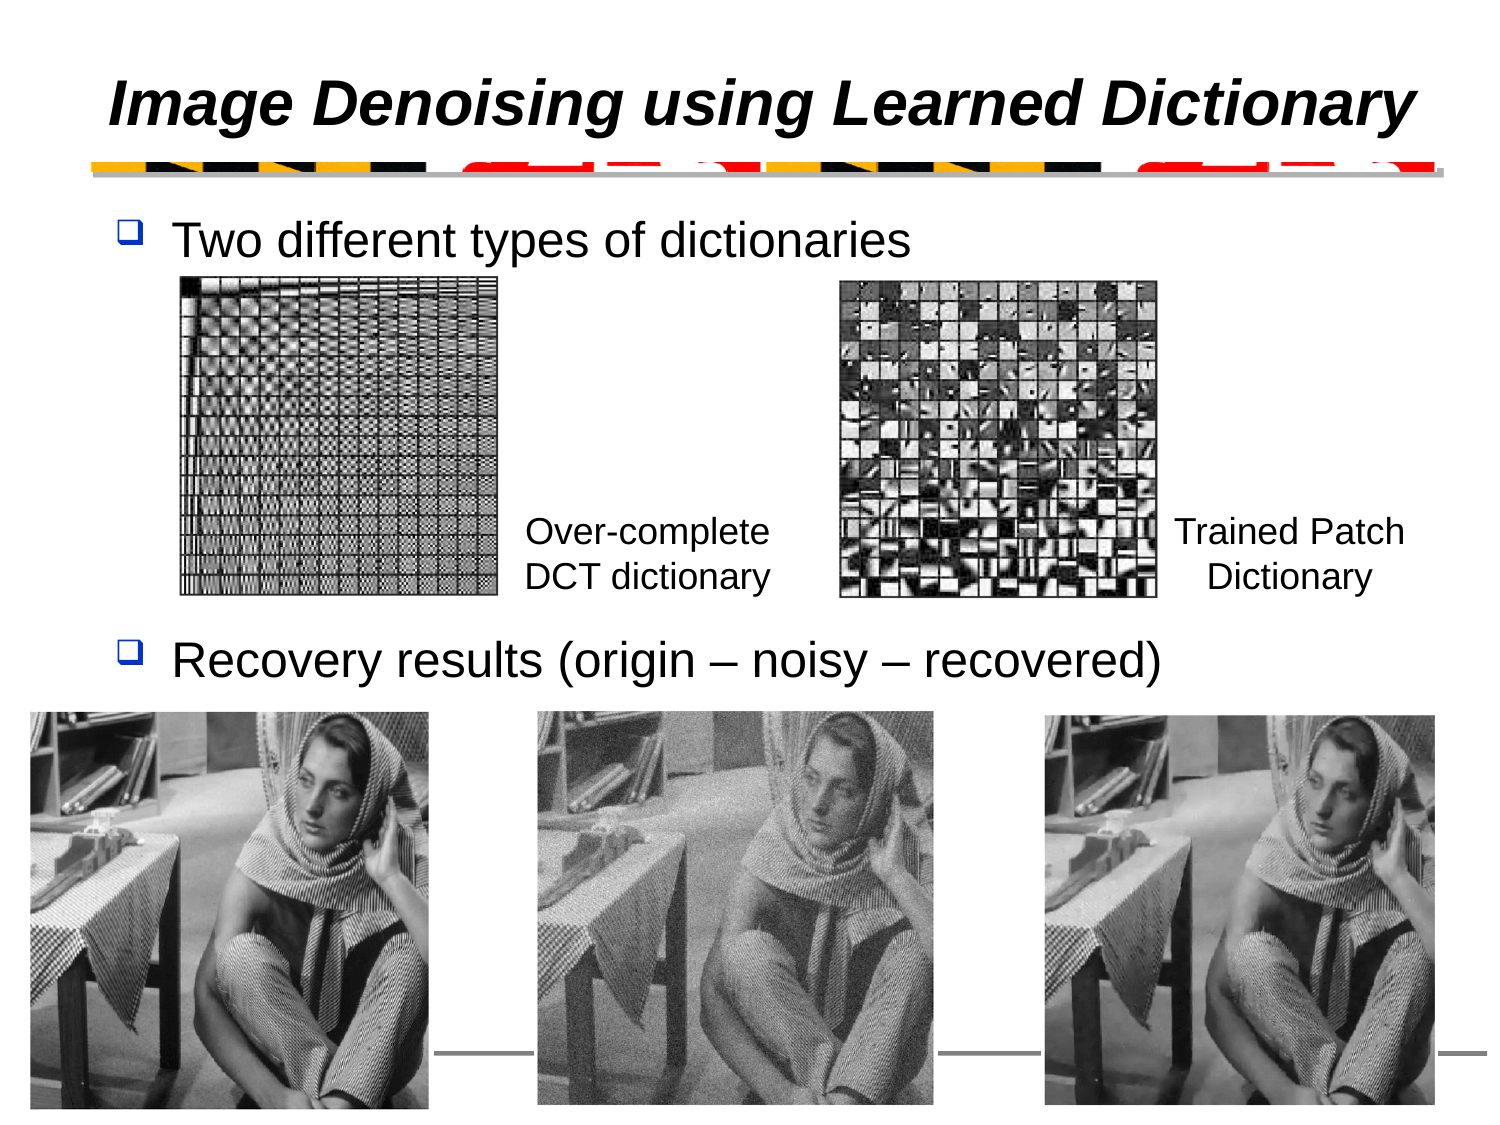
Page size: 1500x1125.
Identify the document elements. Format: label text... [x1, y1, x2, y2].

picture [24, 706, 434, 1113]
picture [837, 278, 1159, 601]
picture [534, 703, 938, 1109]
text_box Over-complete DCT dictionary [498, 499, 813, 605]
picture [1040, 712, 1438, 1109]
text_box Trained Patch Dictionary [1161, 499, 1455, 605]
title Image Denoising using Learned Dictionary [87, 50, 1438, 150]
picture [178, 274, 501, 597]
list Two different types of dictionaries Recovery results (origin – noisy – recovered) [99, 200, 1450, 1050]
picture [87, 162, 1437, 172]
